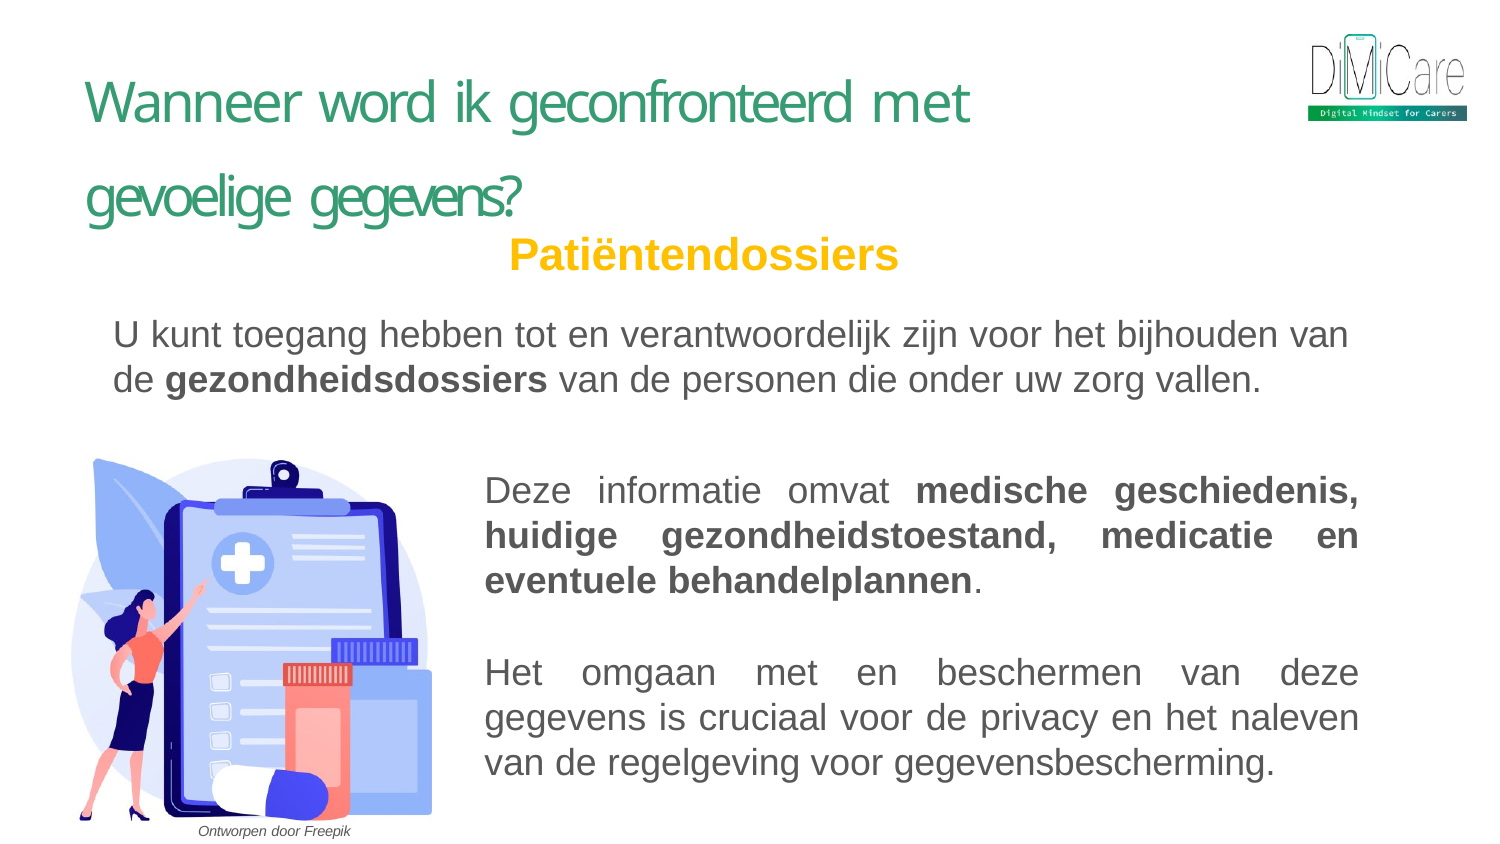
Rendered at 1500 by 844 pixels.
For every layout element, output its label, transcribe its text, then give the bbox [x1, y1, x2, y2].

picture [70, 458, 432, 821]
text_box Patiëntendossiers U kunt toegang hebben tot en verantwoordelijk zijn voor het bijhouden van de gezondheidsdossiers van de personen die onder uw zorg vallen. Deze informatie omvat medische geschiedenis, huidige gezondheidstoestand, medicatie en eventuele behandelplannen. Het omgaan met en beschermen van deze gegevens is cruciaal voor de privacy en het naleven van de regelgeving voor gegevensbescherming. [110, 222, 1360, 784]
title Wanneer word ik geconfronteerd met gevoelige gegevens? [82, 36, 1095, 228]
text_box Ontworpen door Freepik [196, 829, 357, 840]
picture [1308, 33, 1468, 121]
